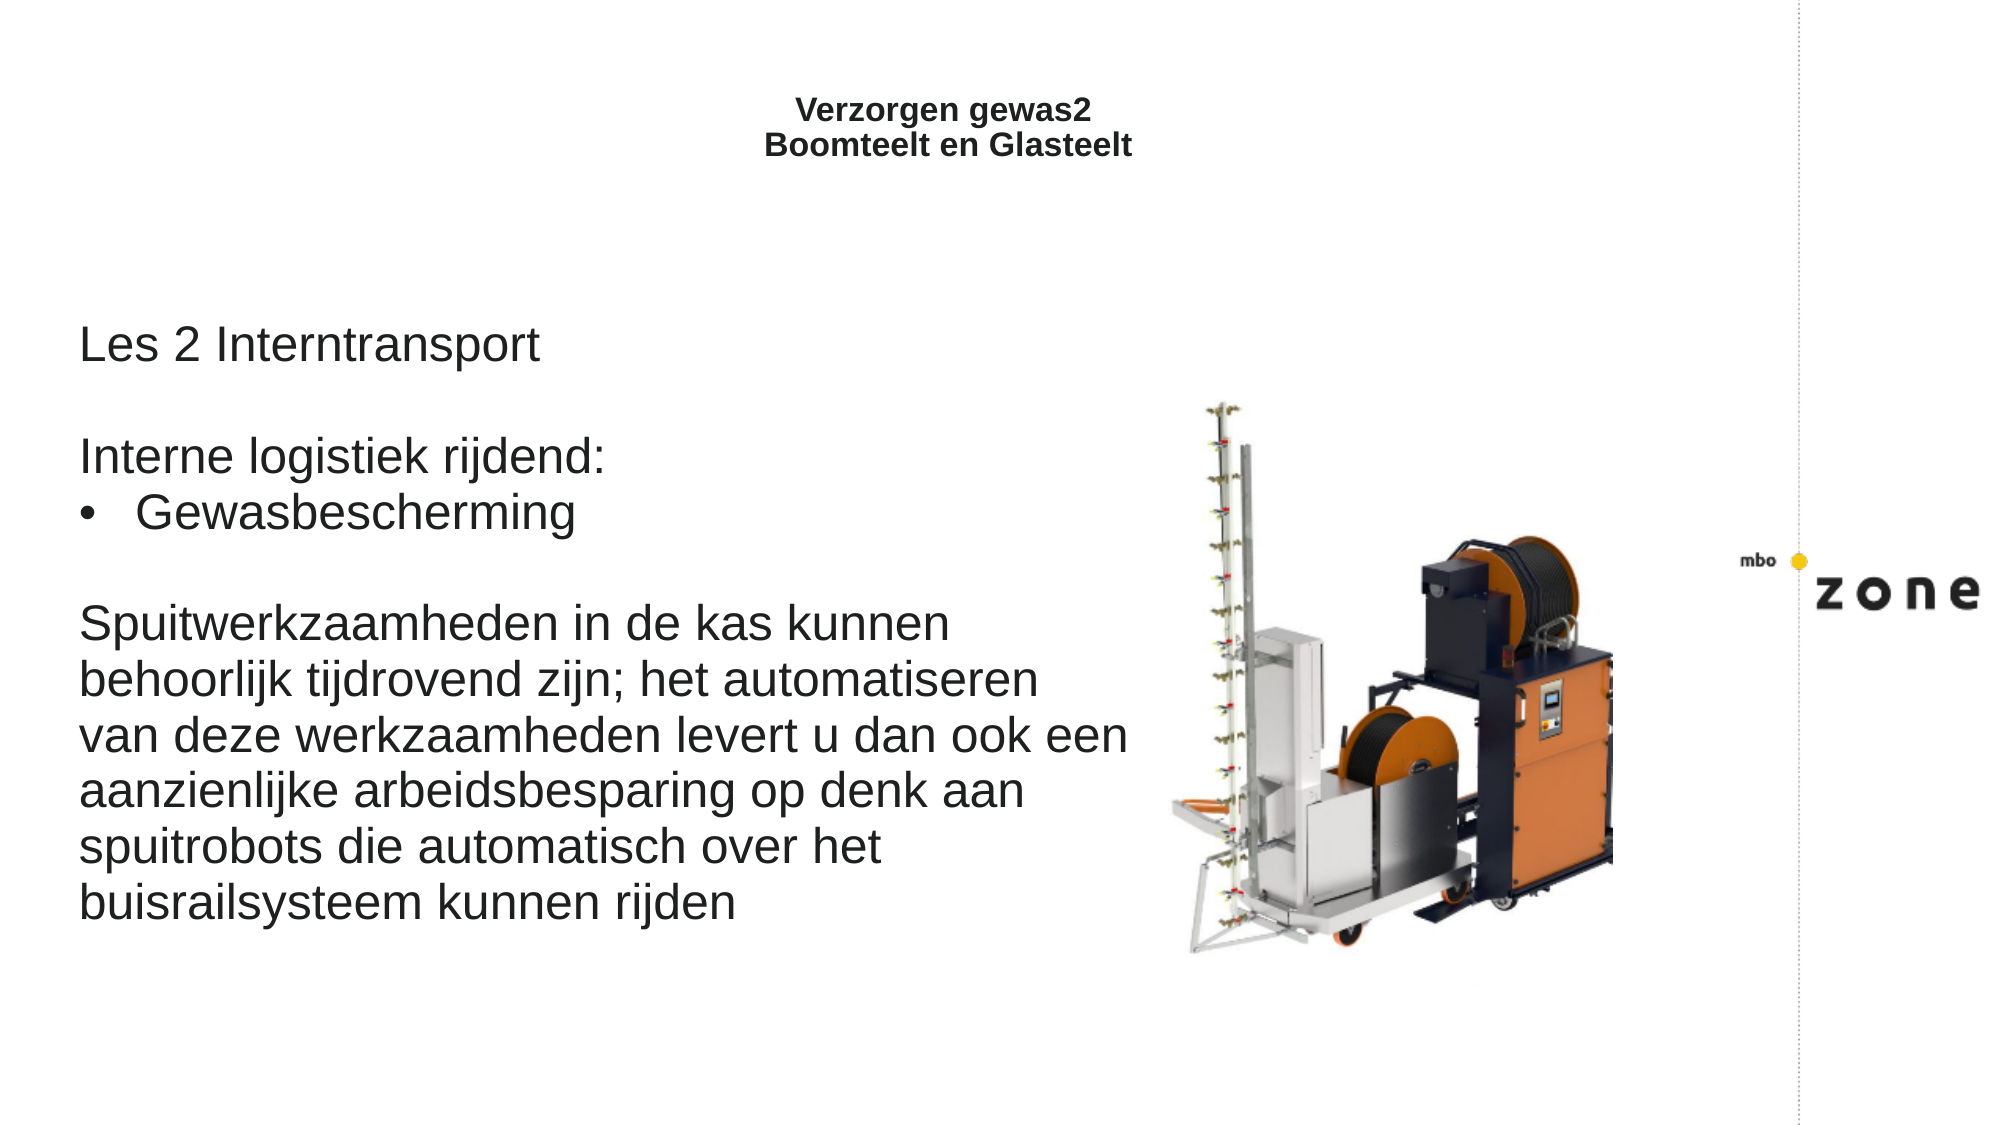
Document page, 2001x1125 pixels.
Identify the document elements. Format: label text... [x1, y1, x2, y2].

list Les 2 Interntransport Interne logistiek rijdend: Gewasbescherming Spuitwerkzaamheden in de kas kunnen behoorlijk tijdrovend zijn; het automatiseren van deze werkzaamheden levert u dan ook een aanzienlijke arbeidsbesparing op denk aan spuitrobots die automatisch over het buisrailsysteem kunnen rijden [78, 316, 1132, 1031]
picture [1145, 0, 2001, 1125]
title Verzorgen gewas2 Boomteelt en Glasteelt [124, 94, 1774, 272]
